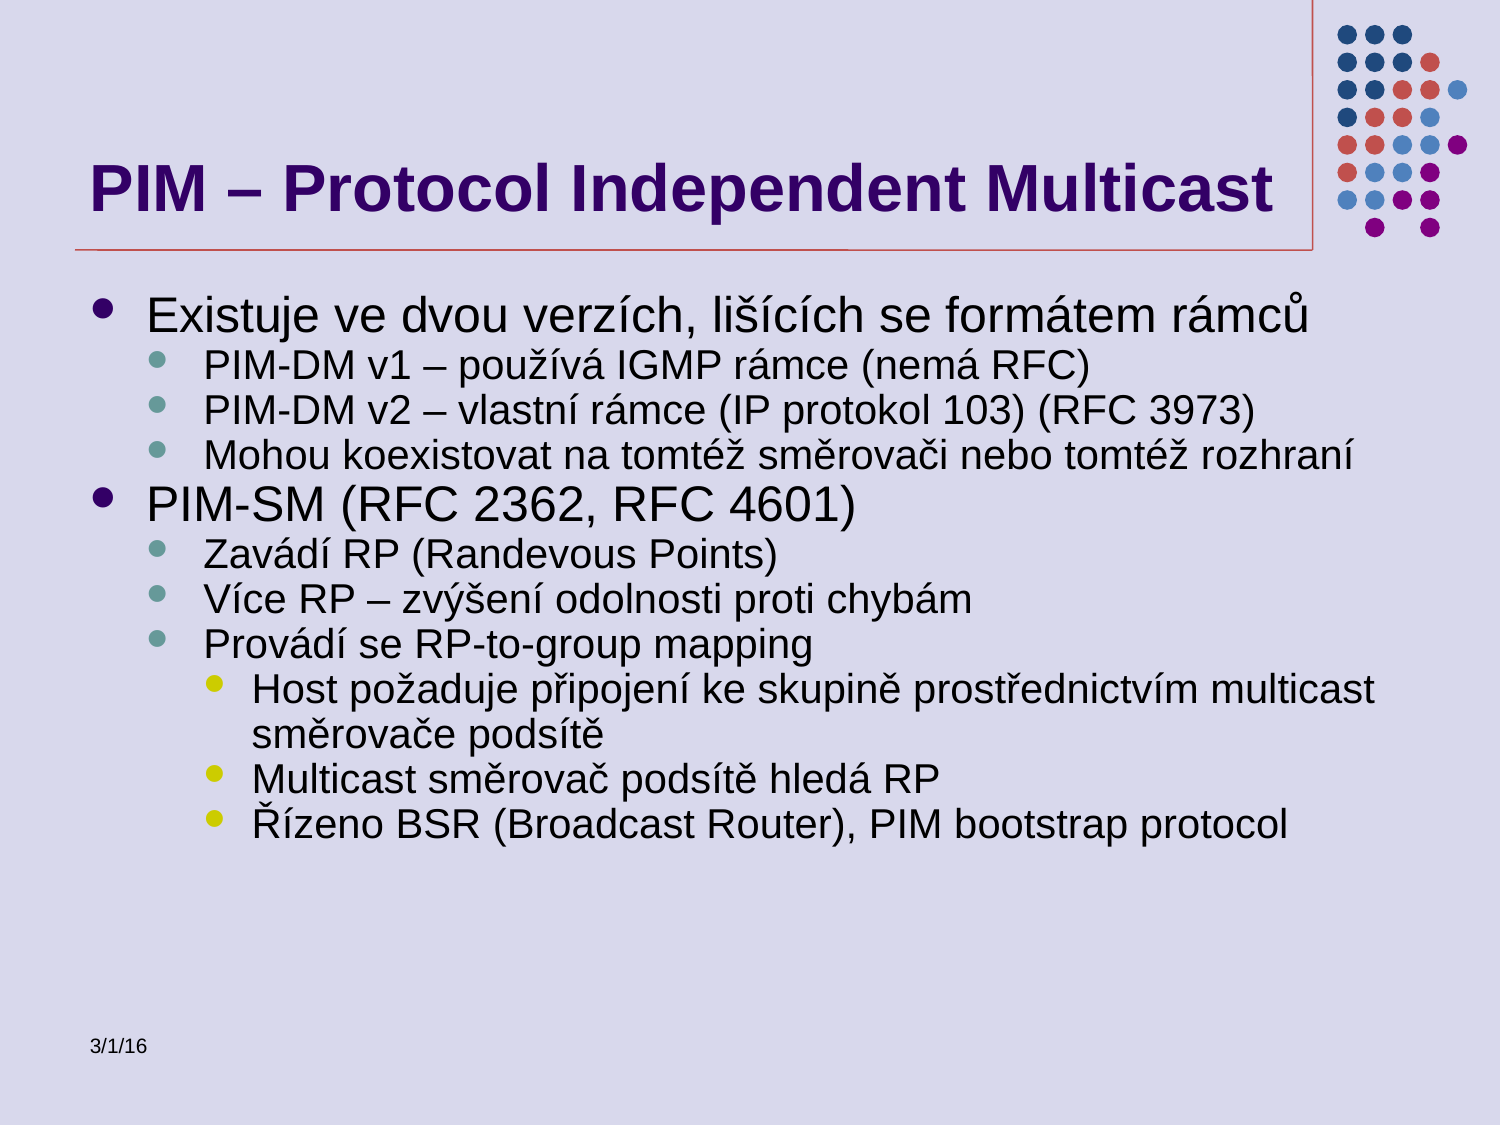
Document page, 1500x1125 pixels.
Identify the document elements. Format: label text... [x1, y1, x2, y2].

text_box PIM – Protocol Independent Multicast [74, 20, 1313, 233]
text_box Existuje ve dvou verzích, lišících se formátem rámců PIM-DM v1 – používá IGMP rámce (nemá RFC) PIM-DM v2 – vlastní rámce (IP protokol 103) (RFC 3973) Mohou koexistovat na tomtéž směrovači nebo tomtéž rozhraní PIM-SM (RFC 2362, RFC 4601) Zavádí RP (Randevous Points) Více RP – zvýšení odolnosti proti chybám Provádí se RP-to-group mapping Host požaduje připojení ke skupině prostřednictvím multicast směrovače podsítě Multicast směrovač podsítě hledá RP Řízeno BSR (Broadcast Router), PIM bootstrap protocol [75, 281, 1425, 1006]
text_box 3/1/16 [74, 1025, 425, 1100]
